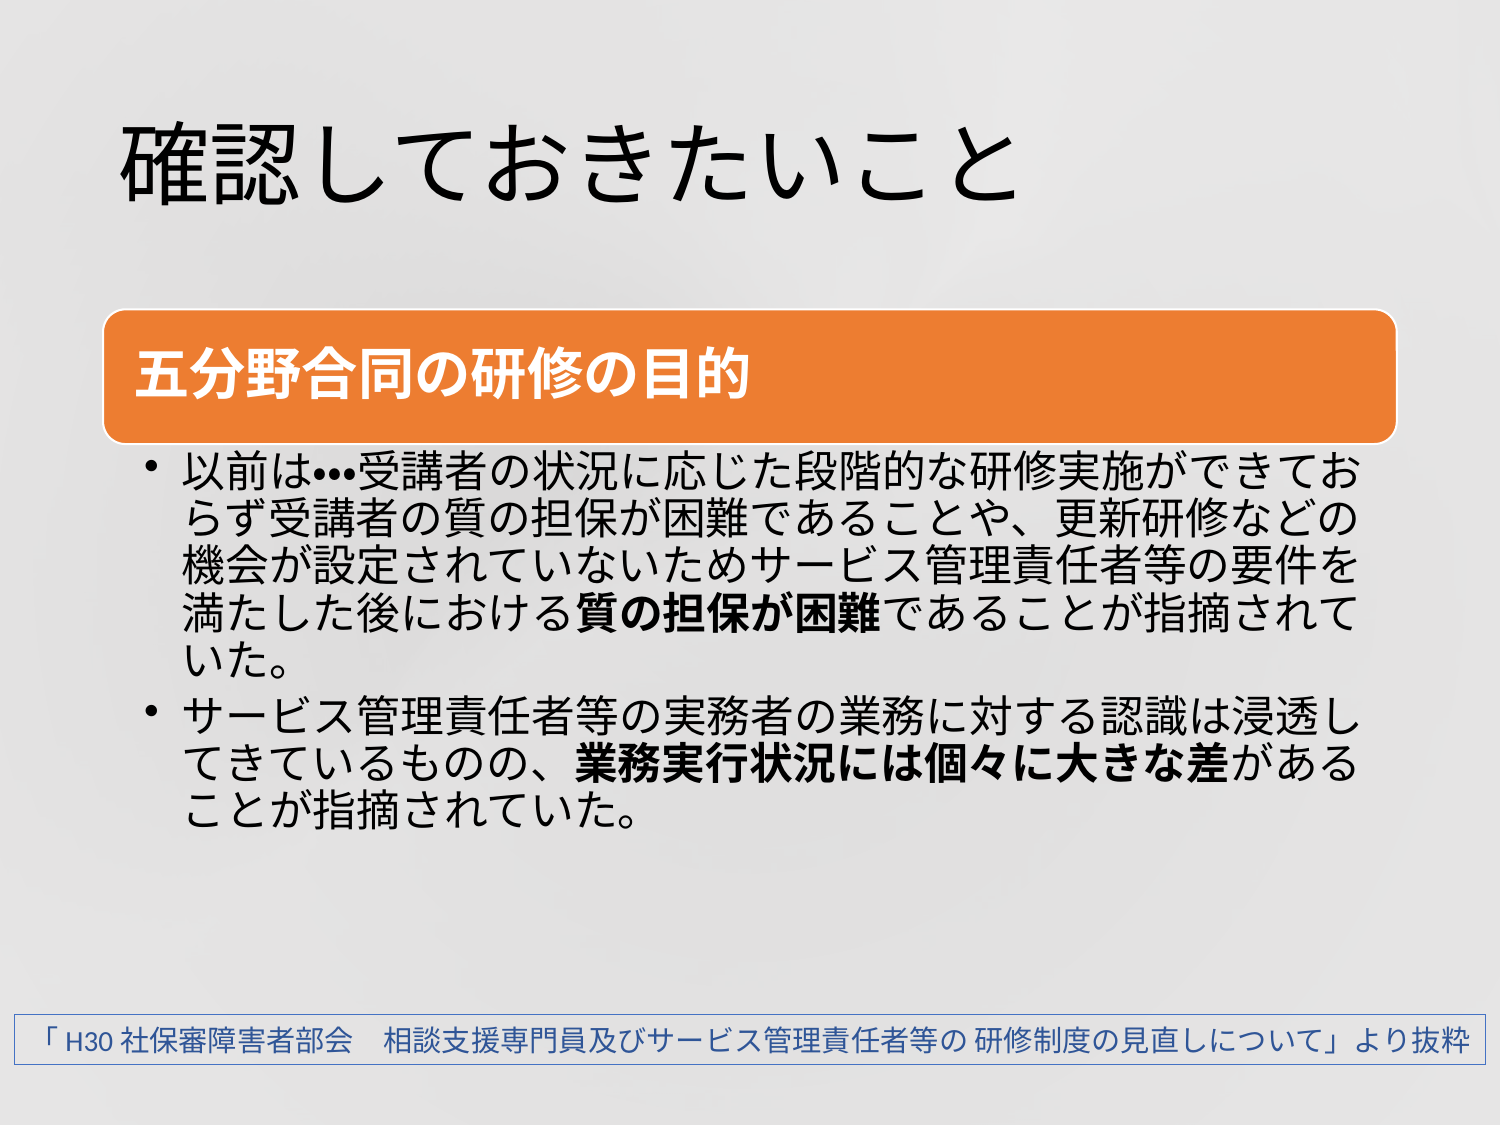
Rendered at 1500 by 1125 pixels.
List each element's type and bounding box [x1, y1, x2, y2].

picture [0, 0, 1500, 1125]
list [103, 299, 1397, 1014]
